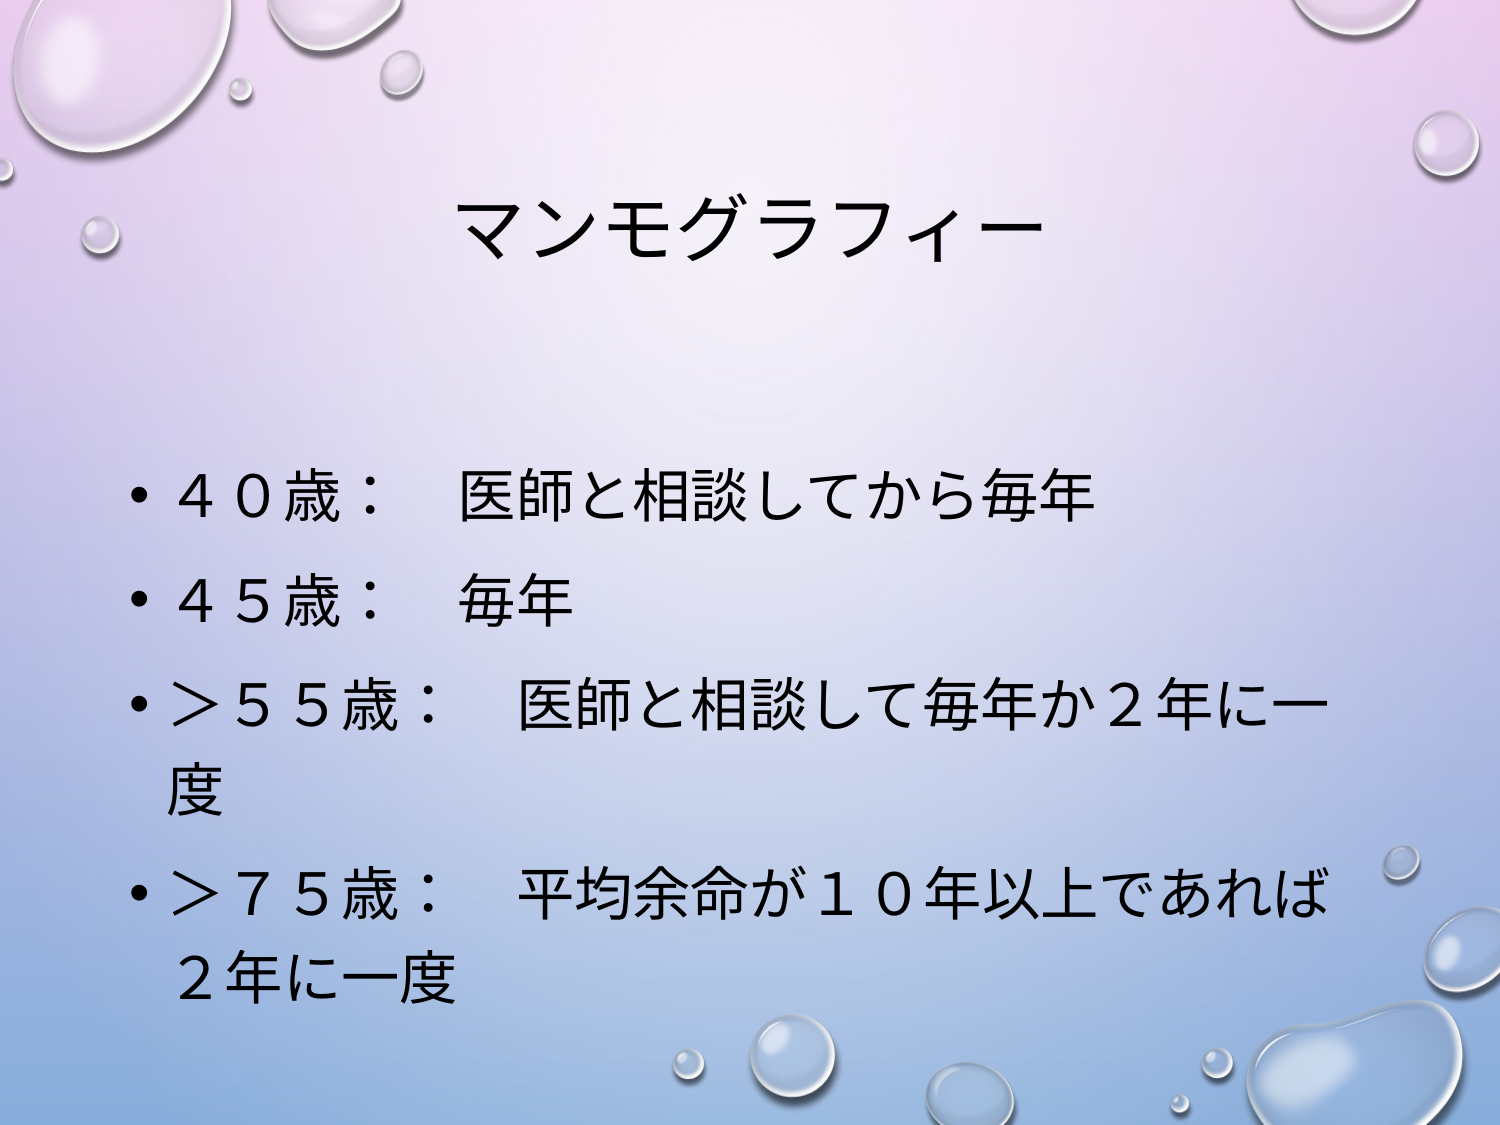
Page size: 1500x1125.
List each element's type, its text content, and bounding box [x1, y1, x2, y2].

picture [0, 0, 1500, 1125]
list ４０歳： 医師と相談してから毎年 ４５歳： 毎年 ＞５５歳： 医師と相談して毎年か２年に一度 ＞７５歳： 平均余命が１０年以上であれば２年に一度 [114, 437, 1390, 1000]
title マンモグラフィー [112, 101, 1388, 364]
